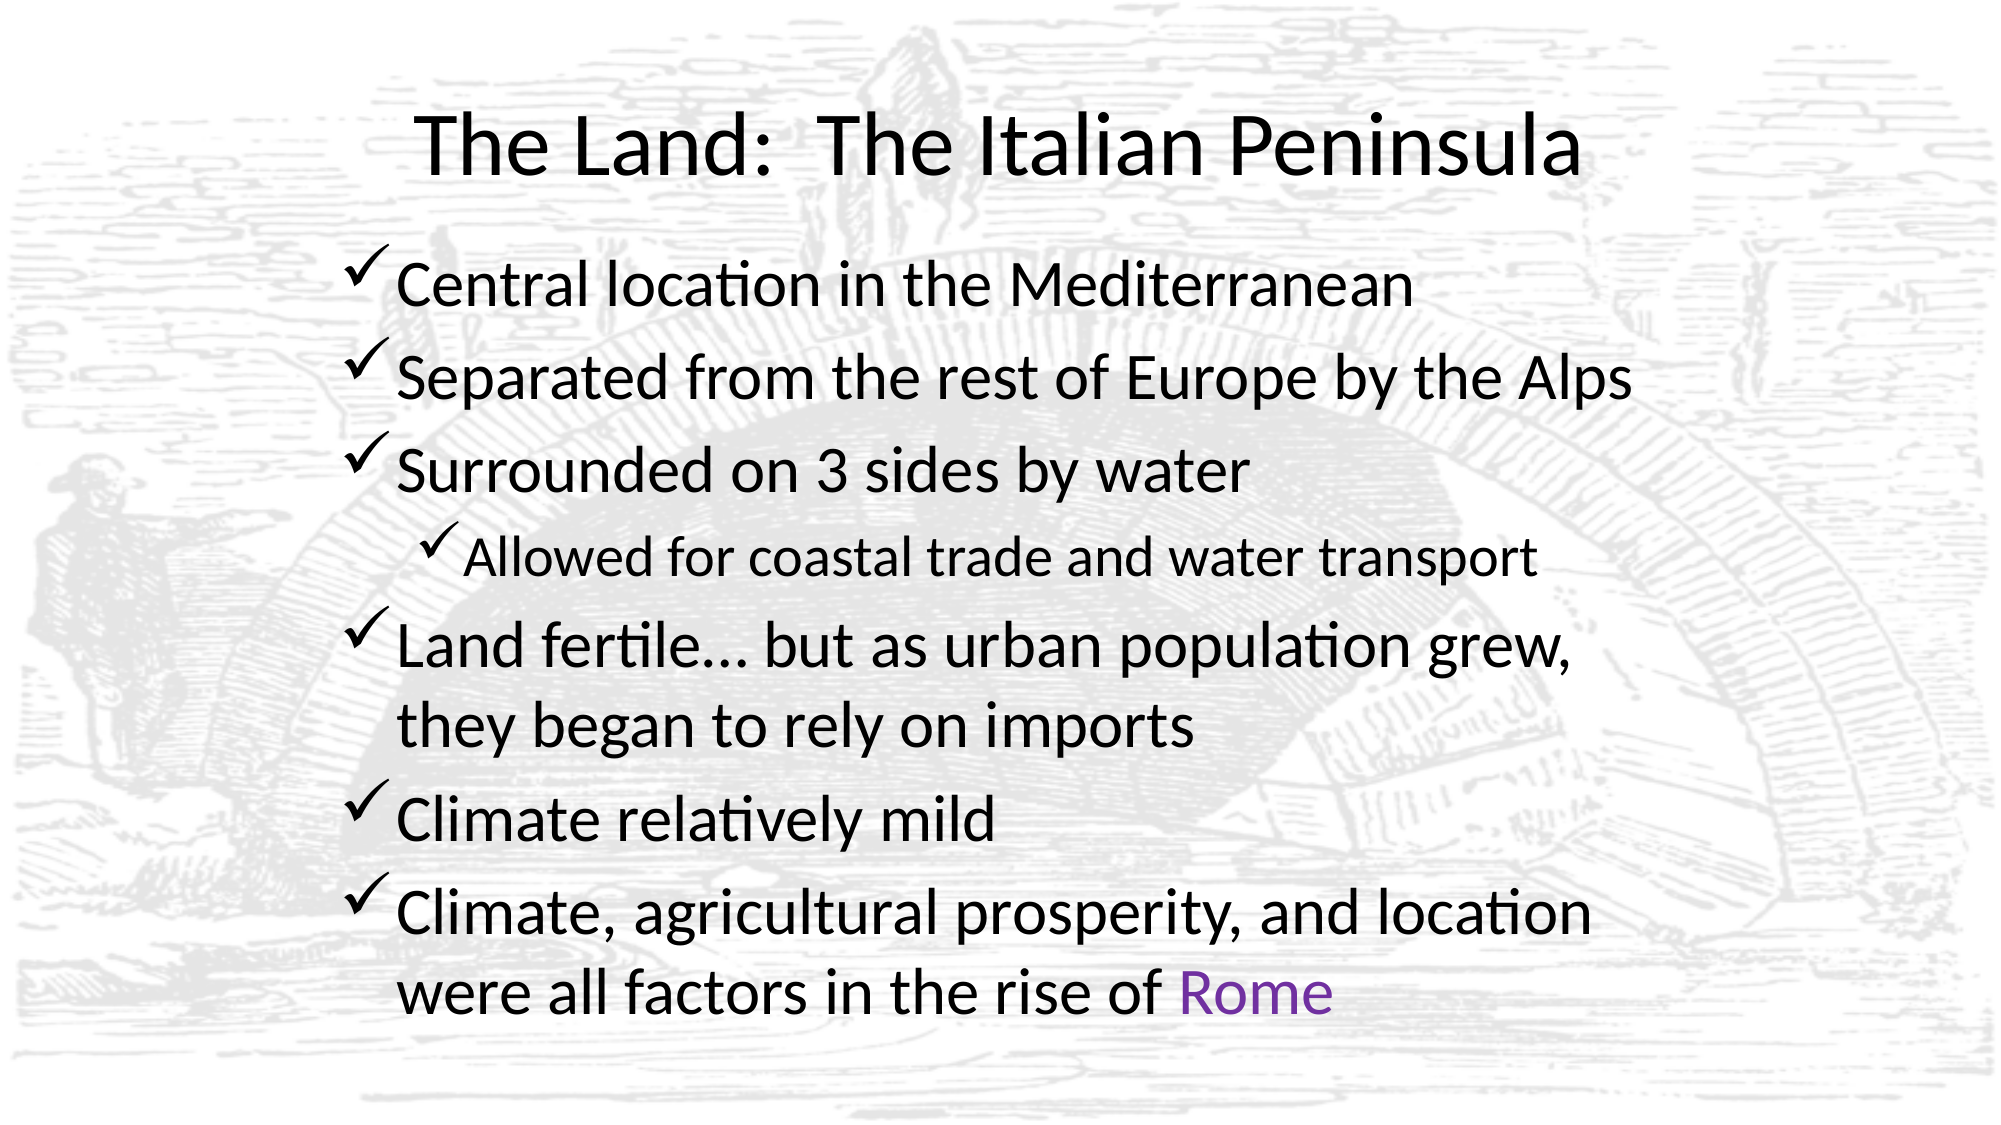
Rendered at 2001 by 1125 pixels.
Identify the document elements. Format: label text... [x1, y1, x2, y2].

title The Land: The Italian Peninsula [99, 45, 1900, 233]
list Central location in the Mediterranean Separated from the rest of Europe by the Alps Surrounded on 3 sides by water Allowed for coastal trade and water transport Land fertile… but as urban population grew, they began to rely on imports Climate relatively mild Climate, agricultural prosperity, and location were all factors in the rise of Rome [324, 231, 1675, 1071]
